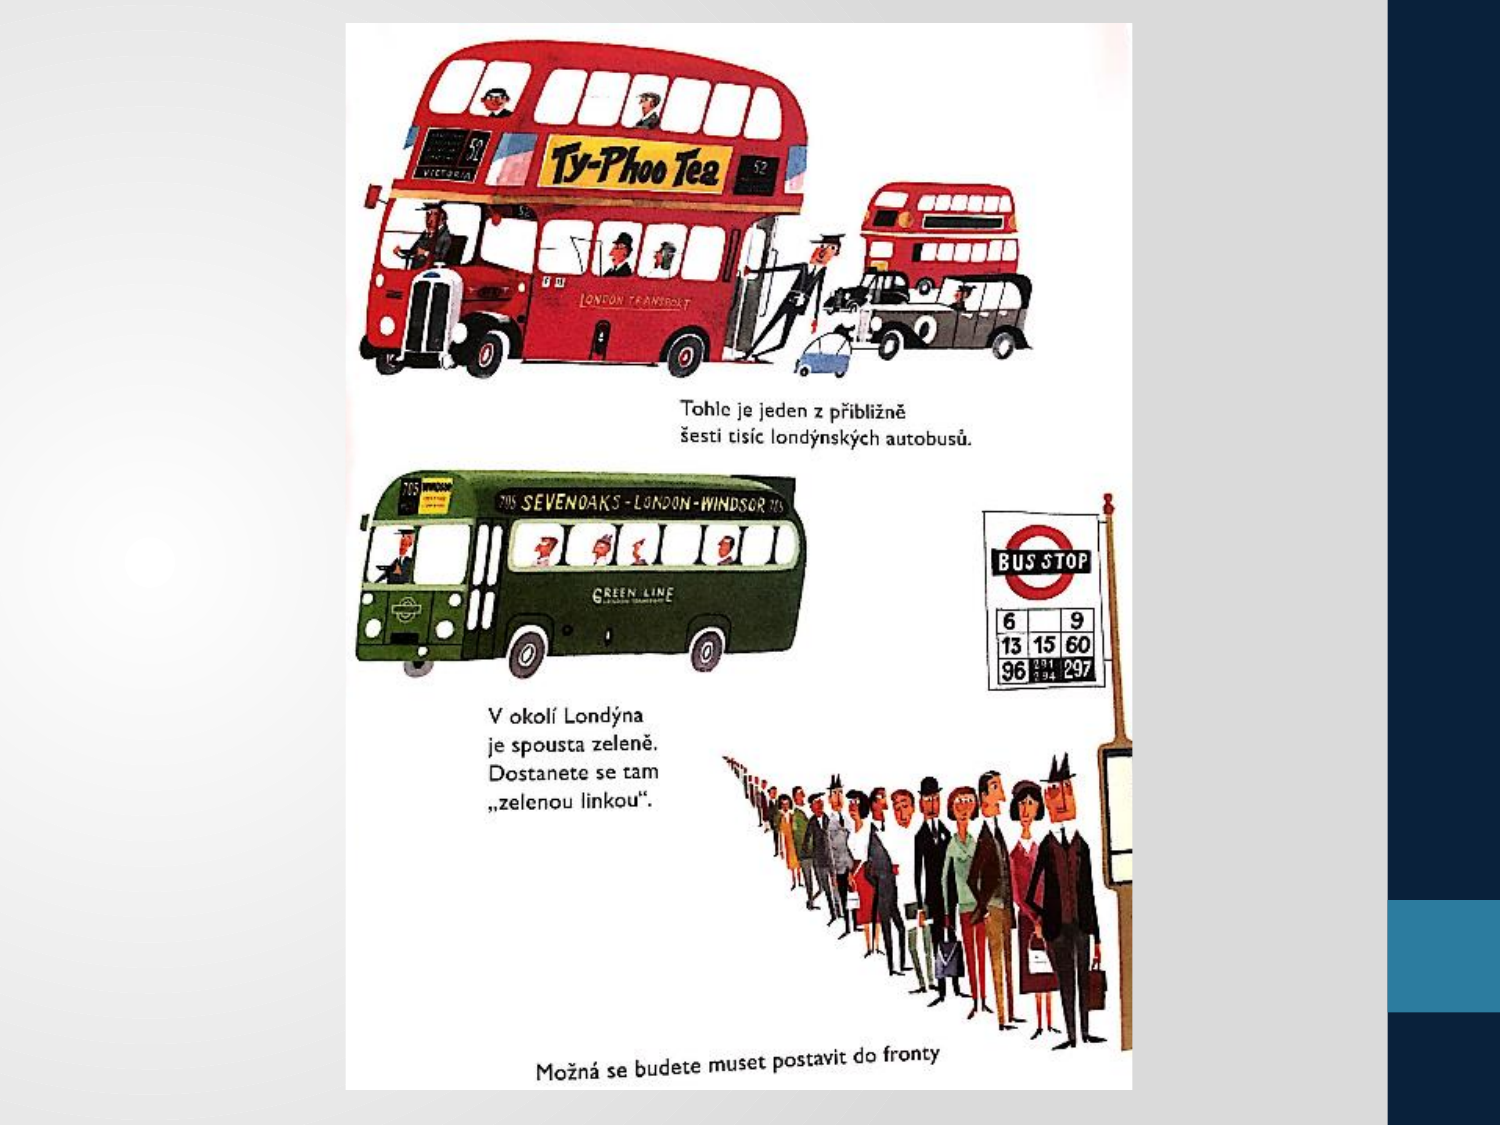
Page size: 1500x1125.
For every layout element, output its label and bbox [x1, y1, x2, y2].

list [345, 22, 1133, 1091]
